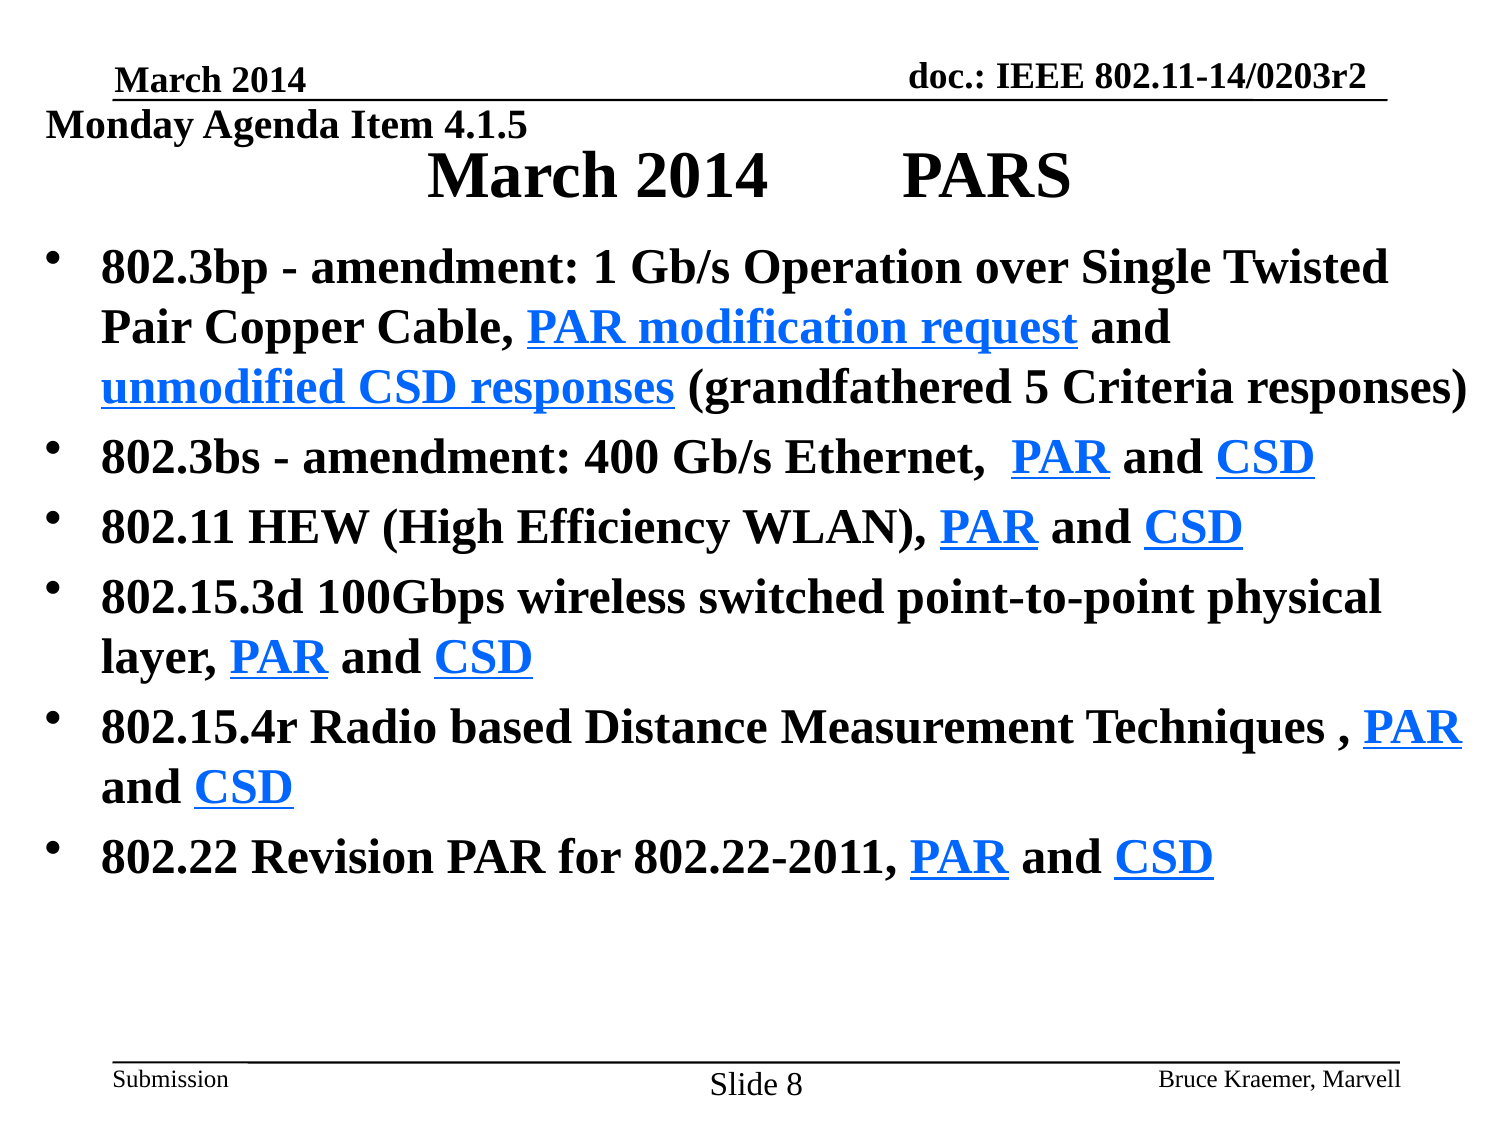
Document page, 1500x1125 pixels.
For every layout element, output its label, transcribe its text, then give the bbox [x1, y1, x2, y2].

list 802.3bp - amendment: 1 Gb/s Operation over Single Twisted Pair Copper Cable, PAR modification request and unmodified CSD responses (grandfathered 5 Criteria responses) 802.3bs - amendment: 400 Gb/s Ethernet, PAR and CSD 802.11 HEW (High Efficiency WLAN), PAR and CSD 802.15.3d 100Gbps wireless switched point-to-point physical layer, PAR and CSD 802.15.4r Radio based Distance Measurement Techniques , PAR and CSD 802.22 Revision PAR for 802.22-2011, PAR and CSD [29, 226, 1485, 1000]
slide_number Slide 8 [697, 1062, 815, 1103]
text_box Monday Agenda Item 4.1.5 [30, 89, 554, 155]
title March 2014 PARS [112, 112, 1388, 226]
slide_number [114, 54, 309, 89]
footer Bruce Kraemer, Marvell [1079, 1062, 1402, 1093]
